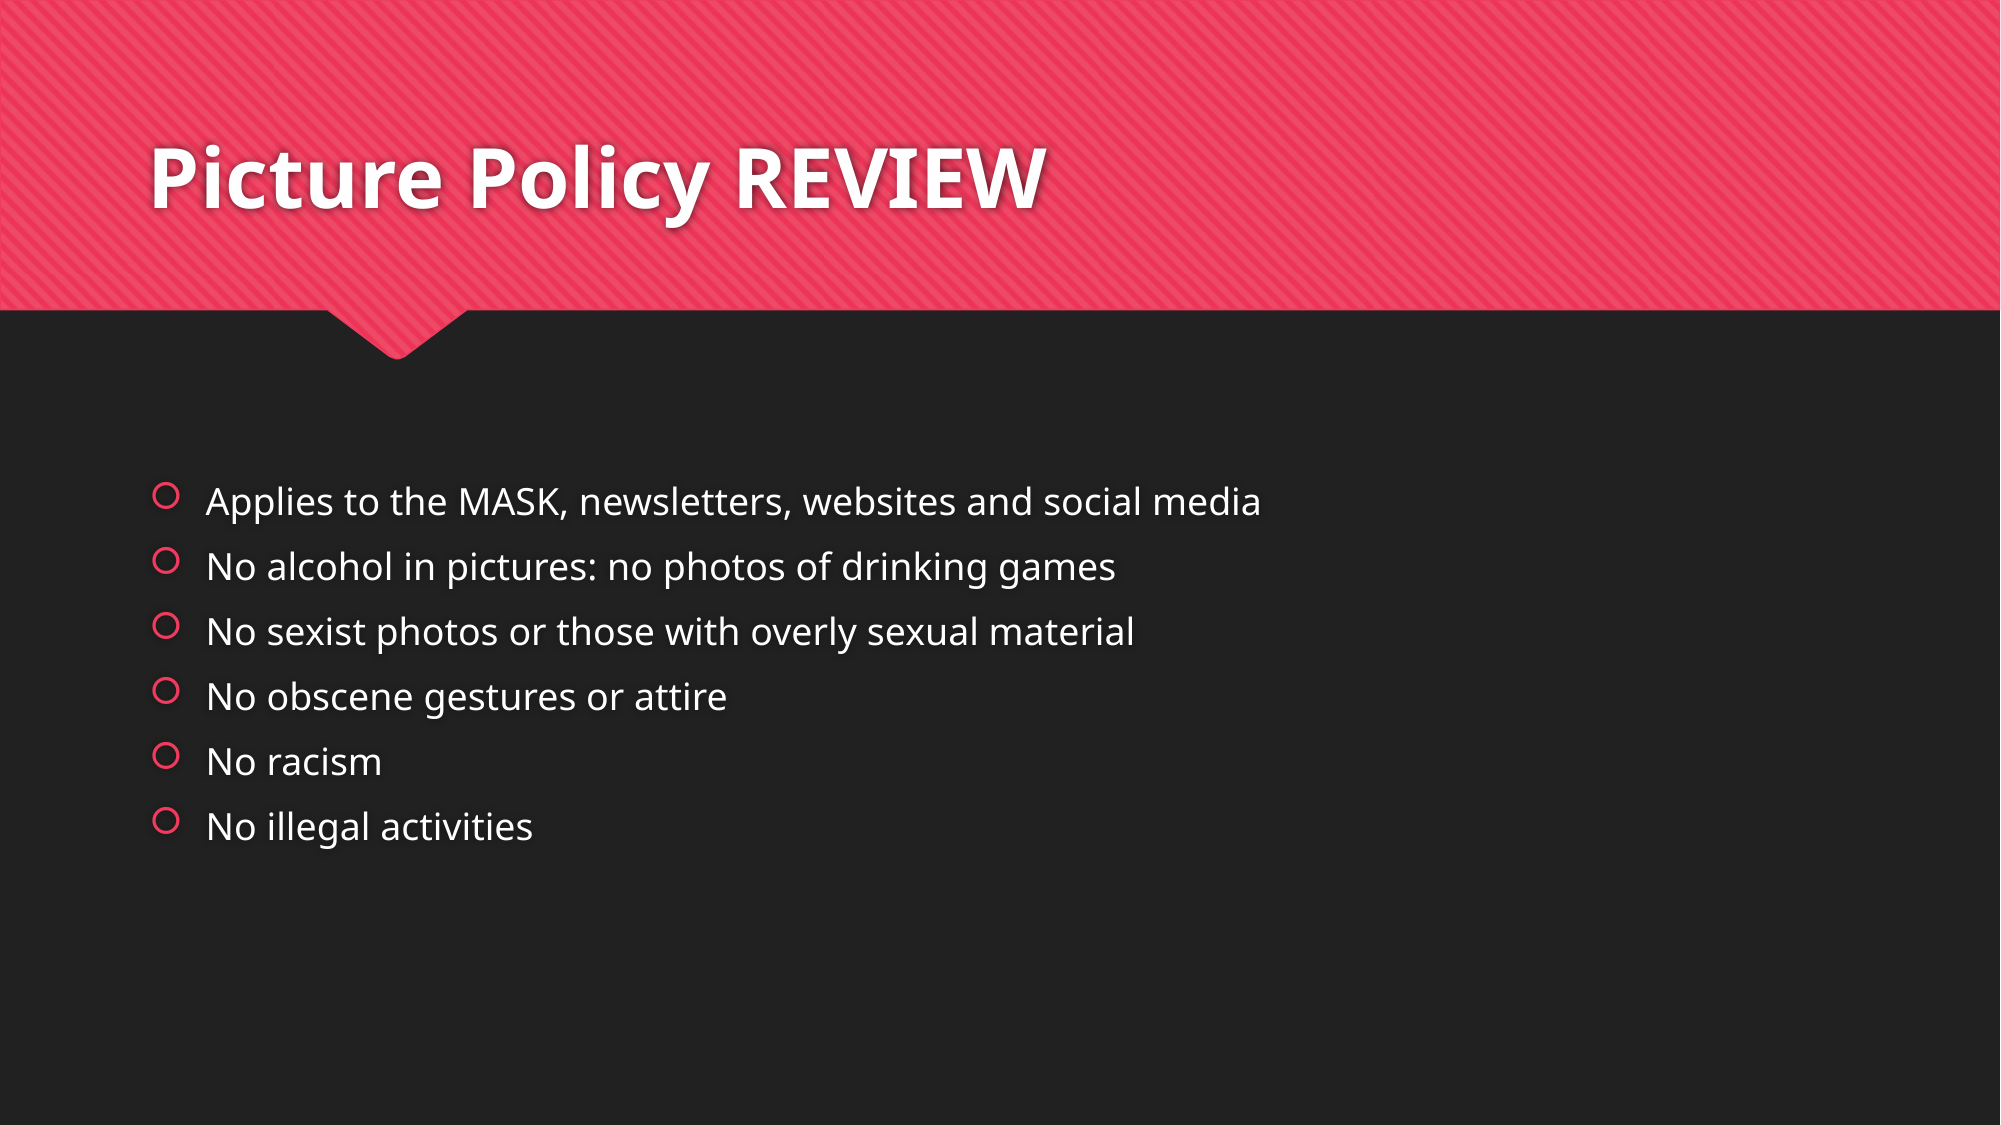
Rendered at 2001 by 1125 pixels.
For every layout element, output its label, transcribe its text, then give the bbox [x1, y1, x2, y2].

title Picture Policy REVIEW [132, 73, 1868, 233]
list Applies to the MASK, newsletters, websites and social media No alcohol in pictures: no photos of drinking games No sexist photos or those with overly sexual material No obscene gestures or attire No racism No illegal activities [134, 364, 1866, 962]
